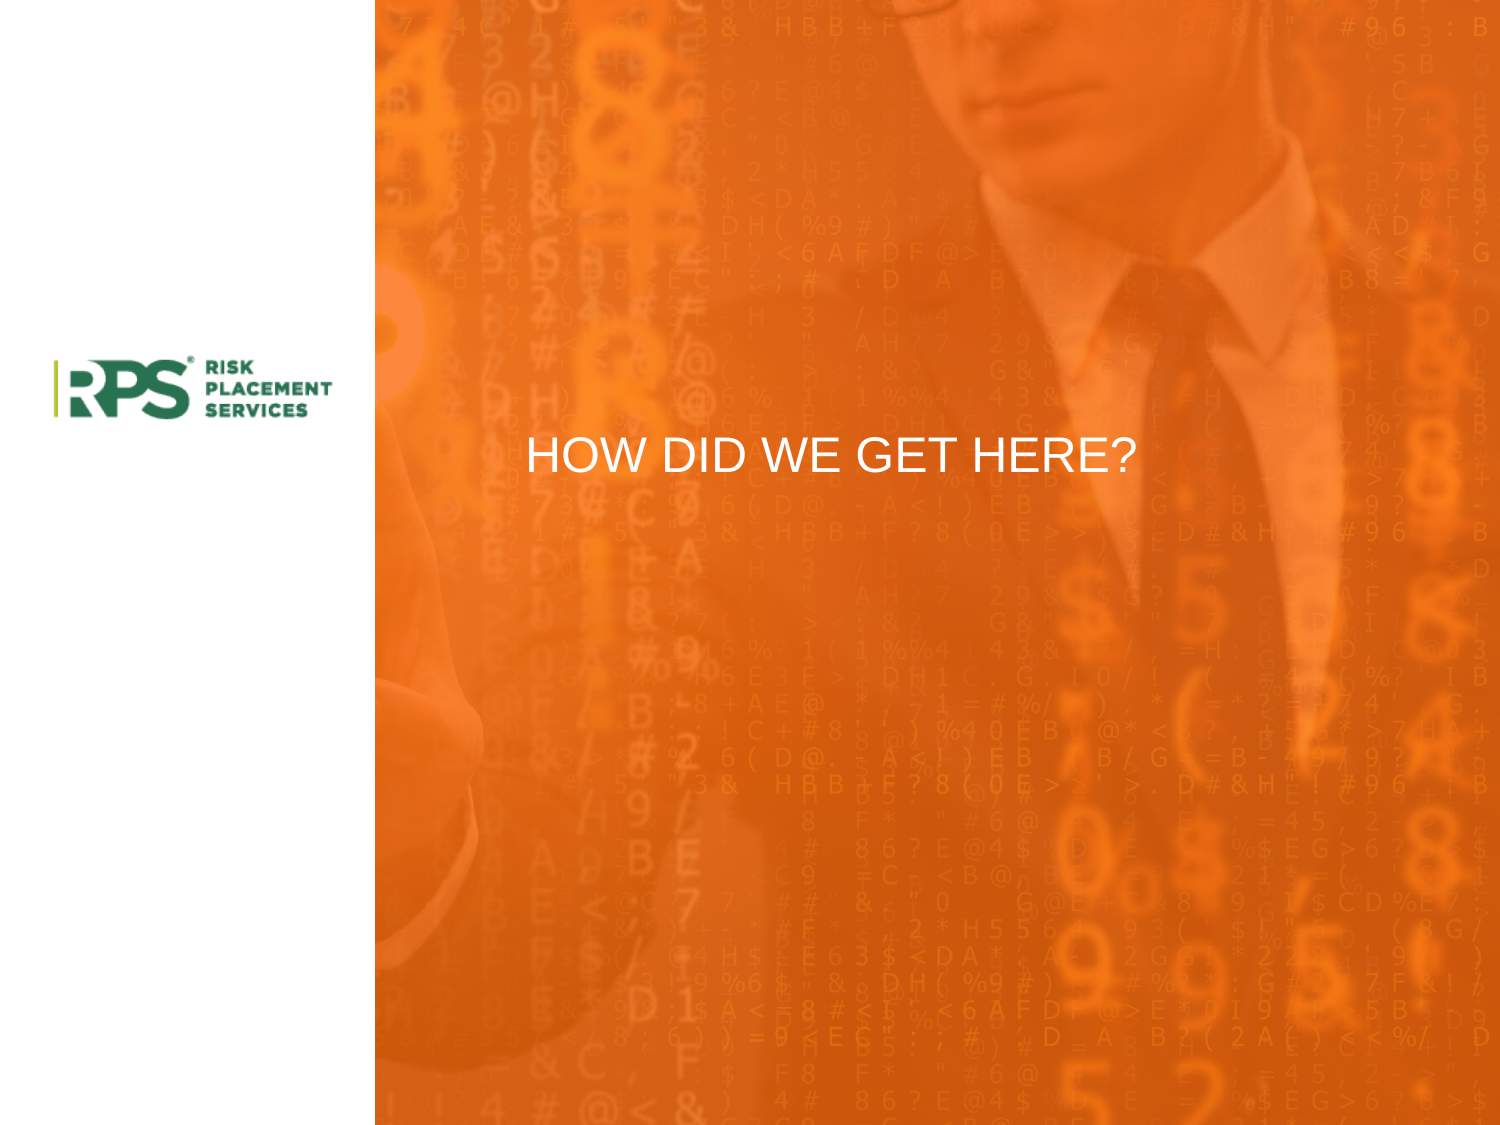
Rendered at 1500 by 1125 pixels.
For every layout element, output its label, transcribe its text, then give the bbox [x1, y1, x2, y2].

picture [24, 303, 363, 475]
title How did we get here? [510, 190, 1365, 491]
